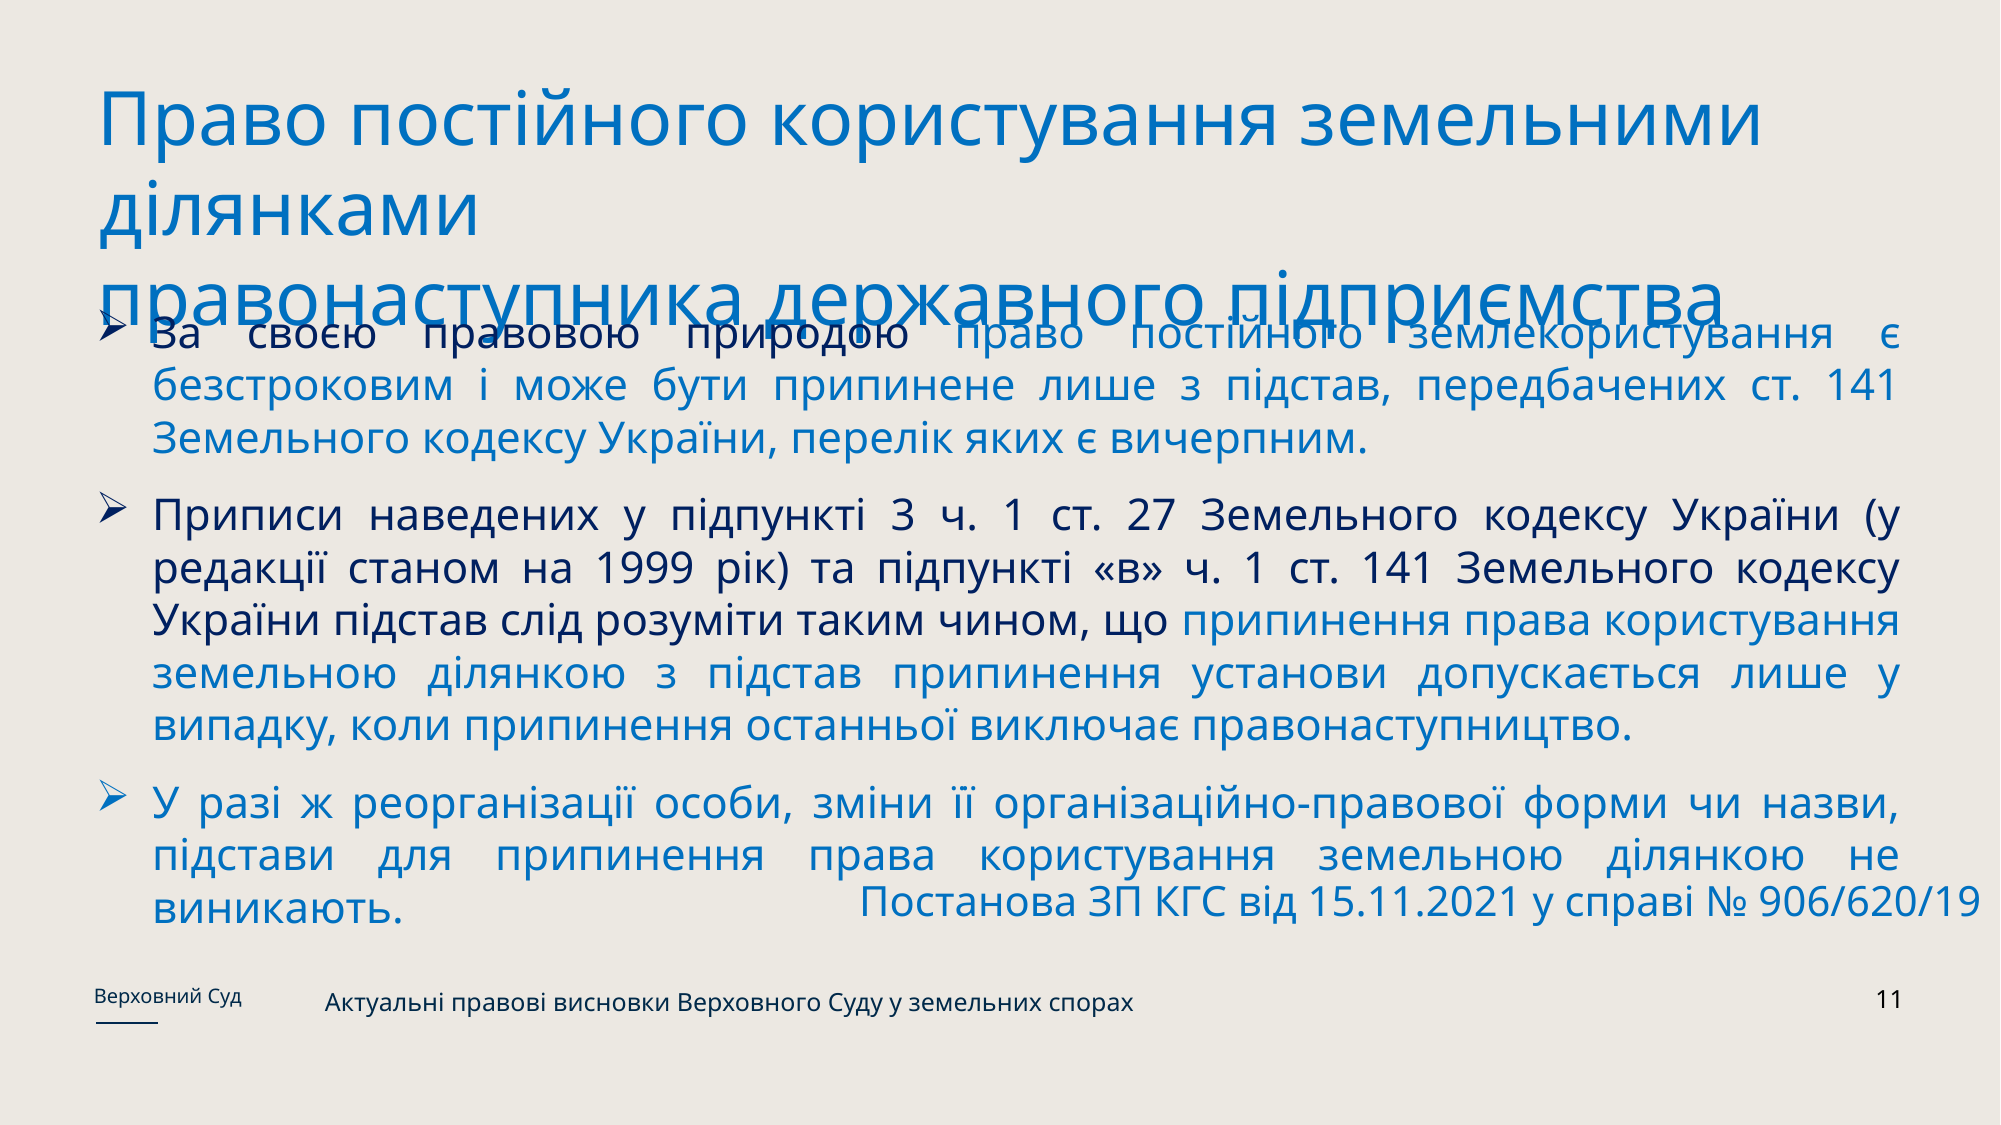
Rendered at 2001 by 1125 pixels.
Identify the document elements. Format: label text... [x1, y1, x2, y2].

text_box Верховний Суд [79, 976, 269, 1030]
text_box За своєю правовою природою право постійного землекористування є безстроковим і може бути припинене лише з підстав, передбачених ст. 141 Земельного кодексу України, перелік яких є вичерпним. Приписи наведених у підпункті 3 ч. 1 ст. 27 Земельного кодексу України (у редакції станом на 1999 рік) та підпункті «в» ч. 1 ст. 141 Земельного кодексу України підстав слід розуміти таким чином, що припинення права користування земельною ділянкою з підстав припинення установи допускається лише у випадку, коли припинення останньої виключає правонаступництво. У разі ж реорганізації особи, зміни її організаційно-правової форми чи назви, підстави для припинення права користування земельною ділянкою не виникають. [79, 297, 1917, 940]
text_box 11 [1524, 976, 1919, 1043]
list Право постійного користування земельними ділянками правонаступника державного підприємства [97, 70, 1921, 255]
text_box Актуальні правові висновки Верховного Суду у земельних спорах [310, 982, 1172, 1036]
text_box Постанова ЗП КГС від 15.11.2021 у справі № 906/620/19 [842, 867, 1997, 933]
